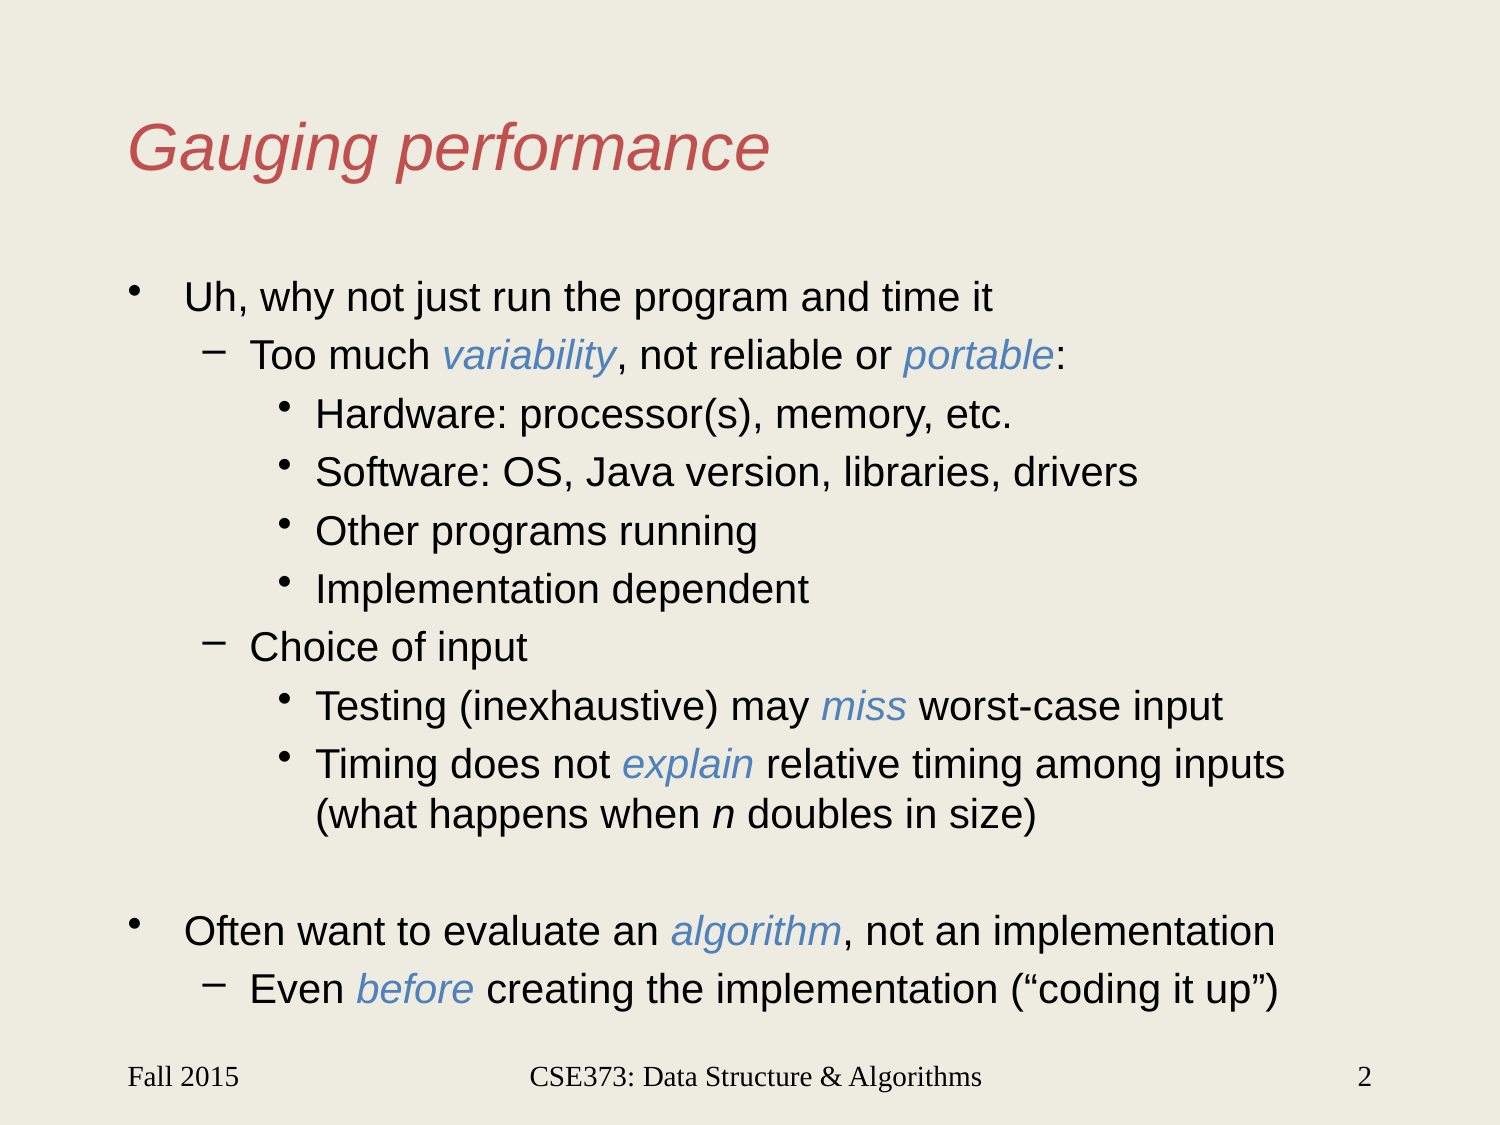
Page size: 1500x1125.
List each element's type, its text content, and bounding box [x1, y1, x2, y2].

slide_number Fall 2015 [112, 1049, 426, 1125]
slide_number 2 [1074, 1049, 1388, 1125]
list Uh, why not just run the program and time it Too much variability, not reliable or portable: Hardware: processor(s), memory, etc. Software: OS, Java version, libraries, drivers Other programs running Implementation dependent Choice of input Testing (inexhaustive) may miss worst-case input Timing does not explain relative timing among inputs (what happens when n doubles in size) Often want to evaluate an algorithm, not an implementation Even before creating the implementation (“coding it up”) [112, 262, 1388, 1001]
footer CSE373: Data Structure & Algorithms [474, 1049, 1038, 1125]
title Gauging performance [112, 49, 1388, 238]
